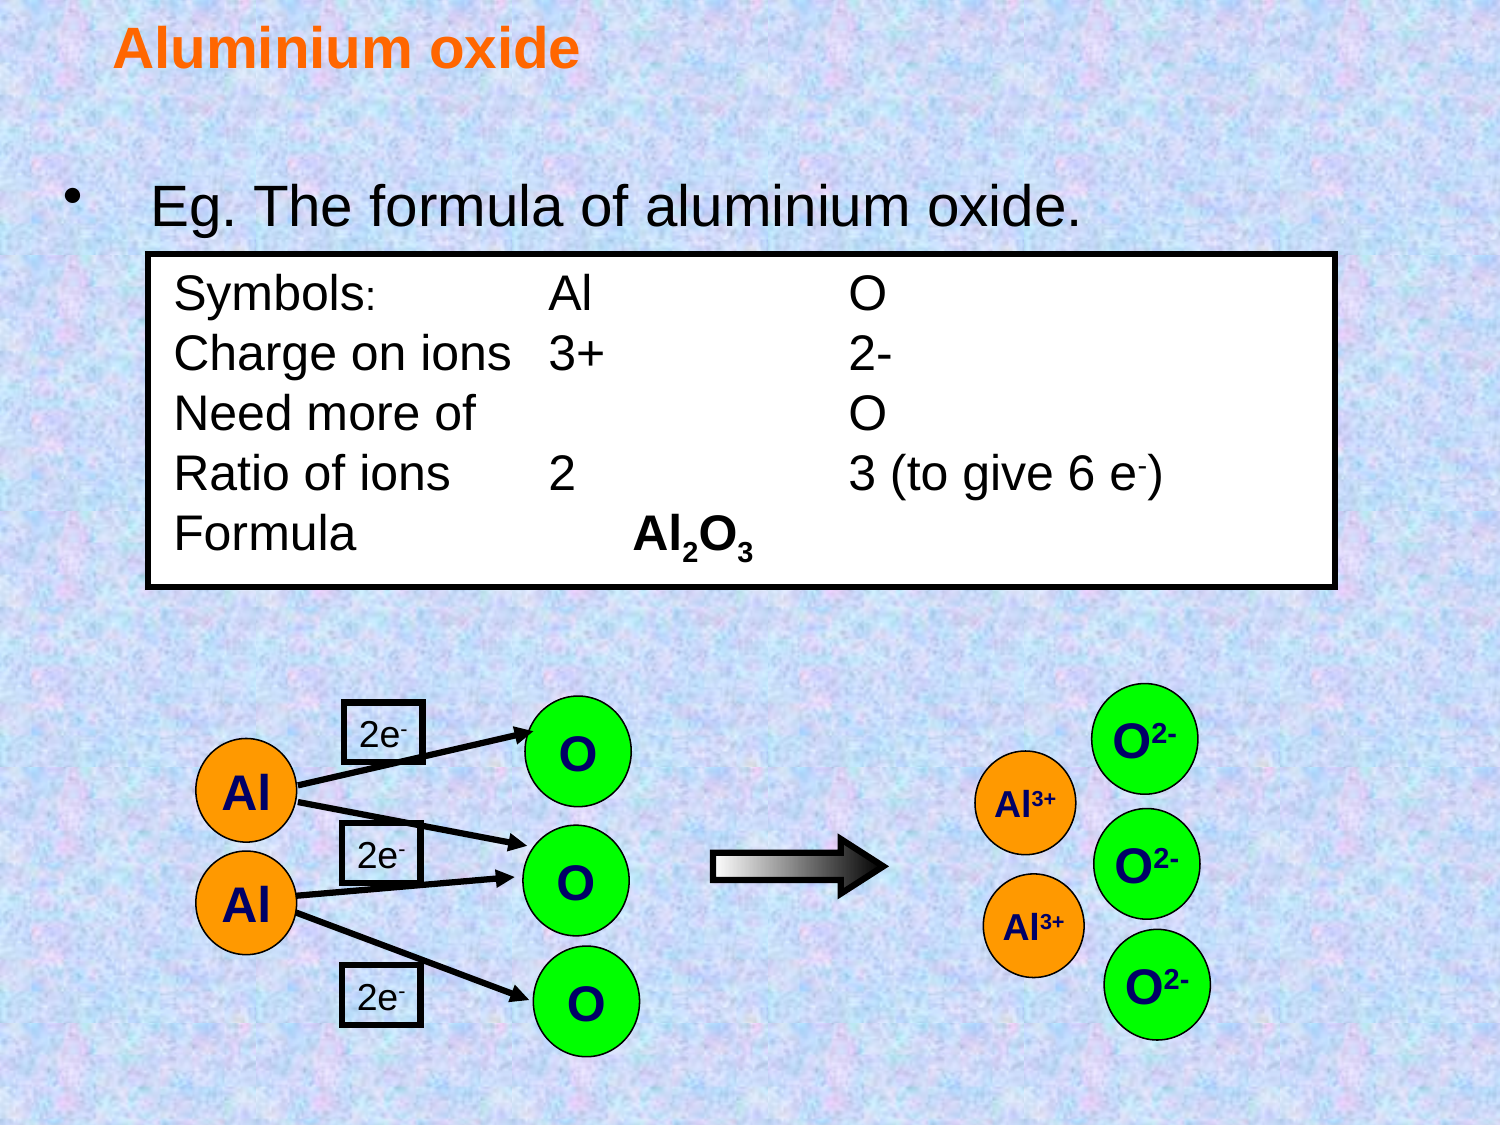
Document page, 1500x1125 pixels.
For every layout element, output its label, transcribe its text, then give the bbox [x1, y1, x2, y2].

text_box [974, 683, 1211, 1041]
picture [0, 0, 1500, 1125]
title Aluminium oxide [0, 2, 1282, 88]
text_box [195, 695, 640, 1057]
list Eg. The formula of aluminium oxide. Symbols: Al O Charge on ions 3+ 2- Need more of O Ratio of ions 2 3 (to give 6 e-) Formula Al2O3 [47, 160, 1390, 625]
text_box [295, 698, 534, 1029]
text_box [712, 838, 884, 894]
